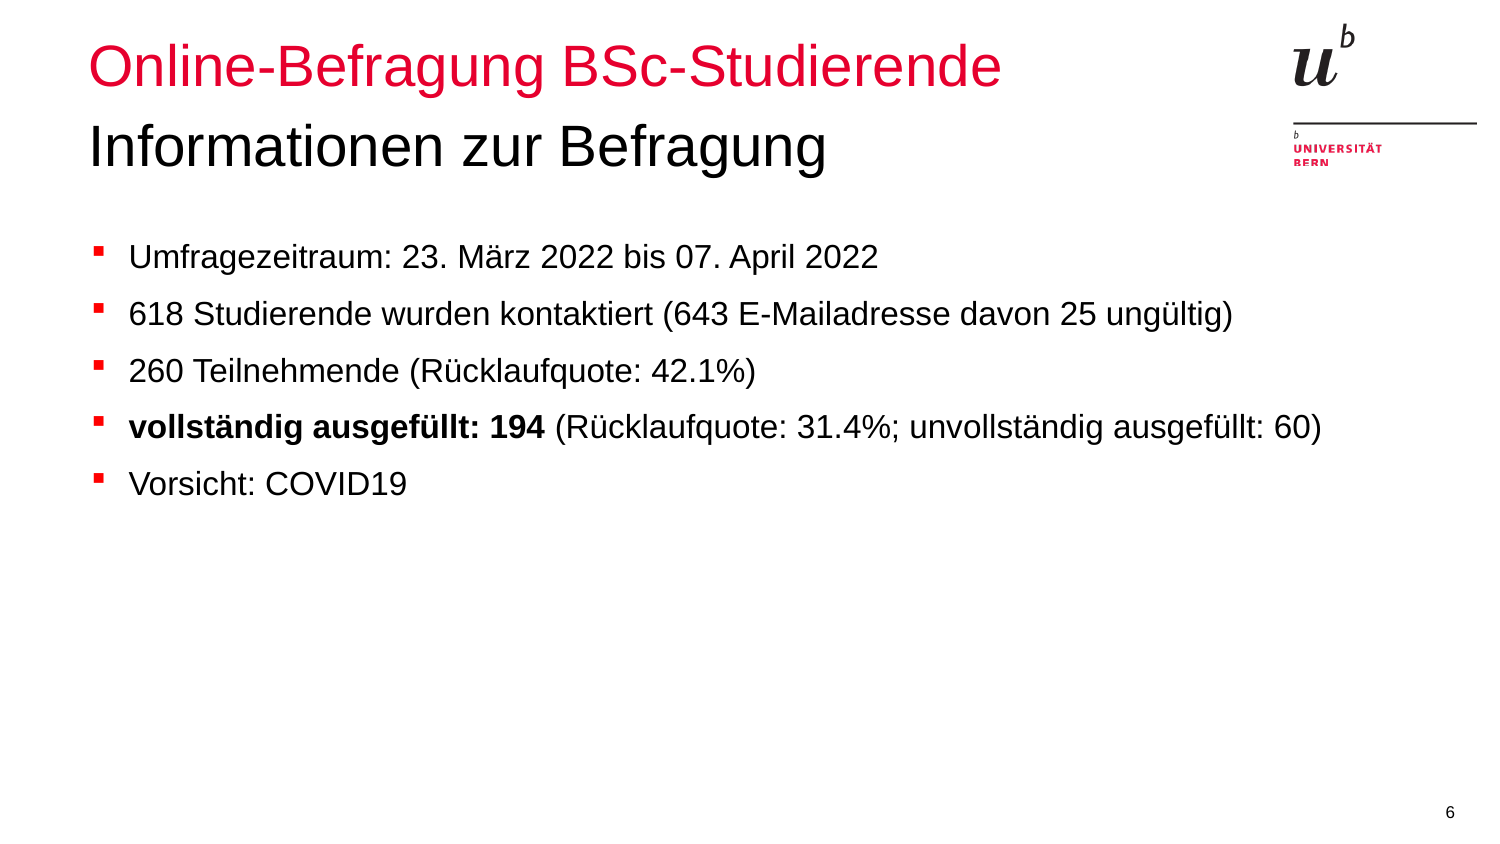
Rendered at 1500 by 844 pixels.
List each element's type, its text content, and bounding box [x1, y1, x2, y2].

text_box 6 [1430, 794, 1467, 821]
list Informationen zur Befragung [88, 111, 1241, 179]
title Online-Befragung BSc-Studierende [88, 30, 1241, 98]
